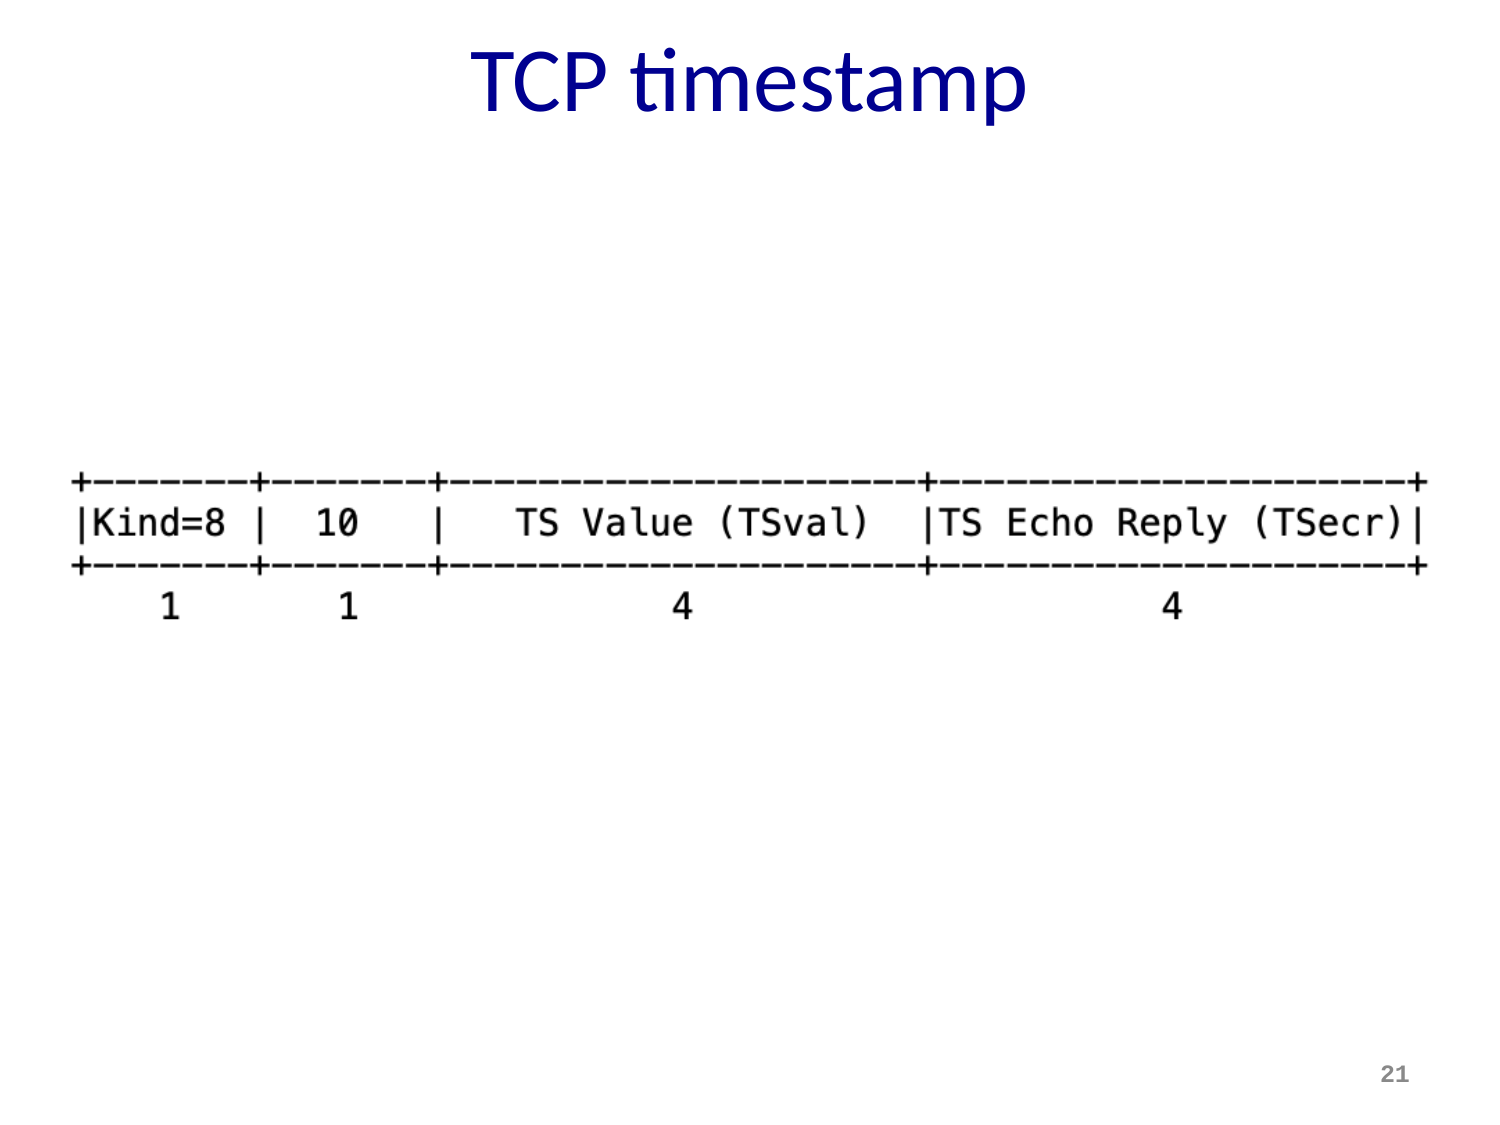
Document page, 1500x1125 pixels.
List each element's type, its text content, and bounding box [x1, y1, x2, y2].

text_box TCP timestamp [74, 12, 1425, 200]
picture [30, 429, 1470, 650]
slide_number 21 [1074, 1042, 1425, 1103]
